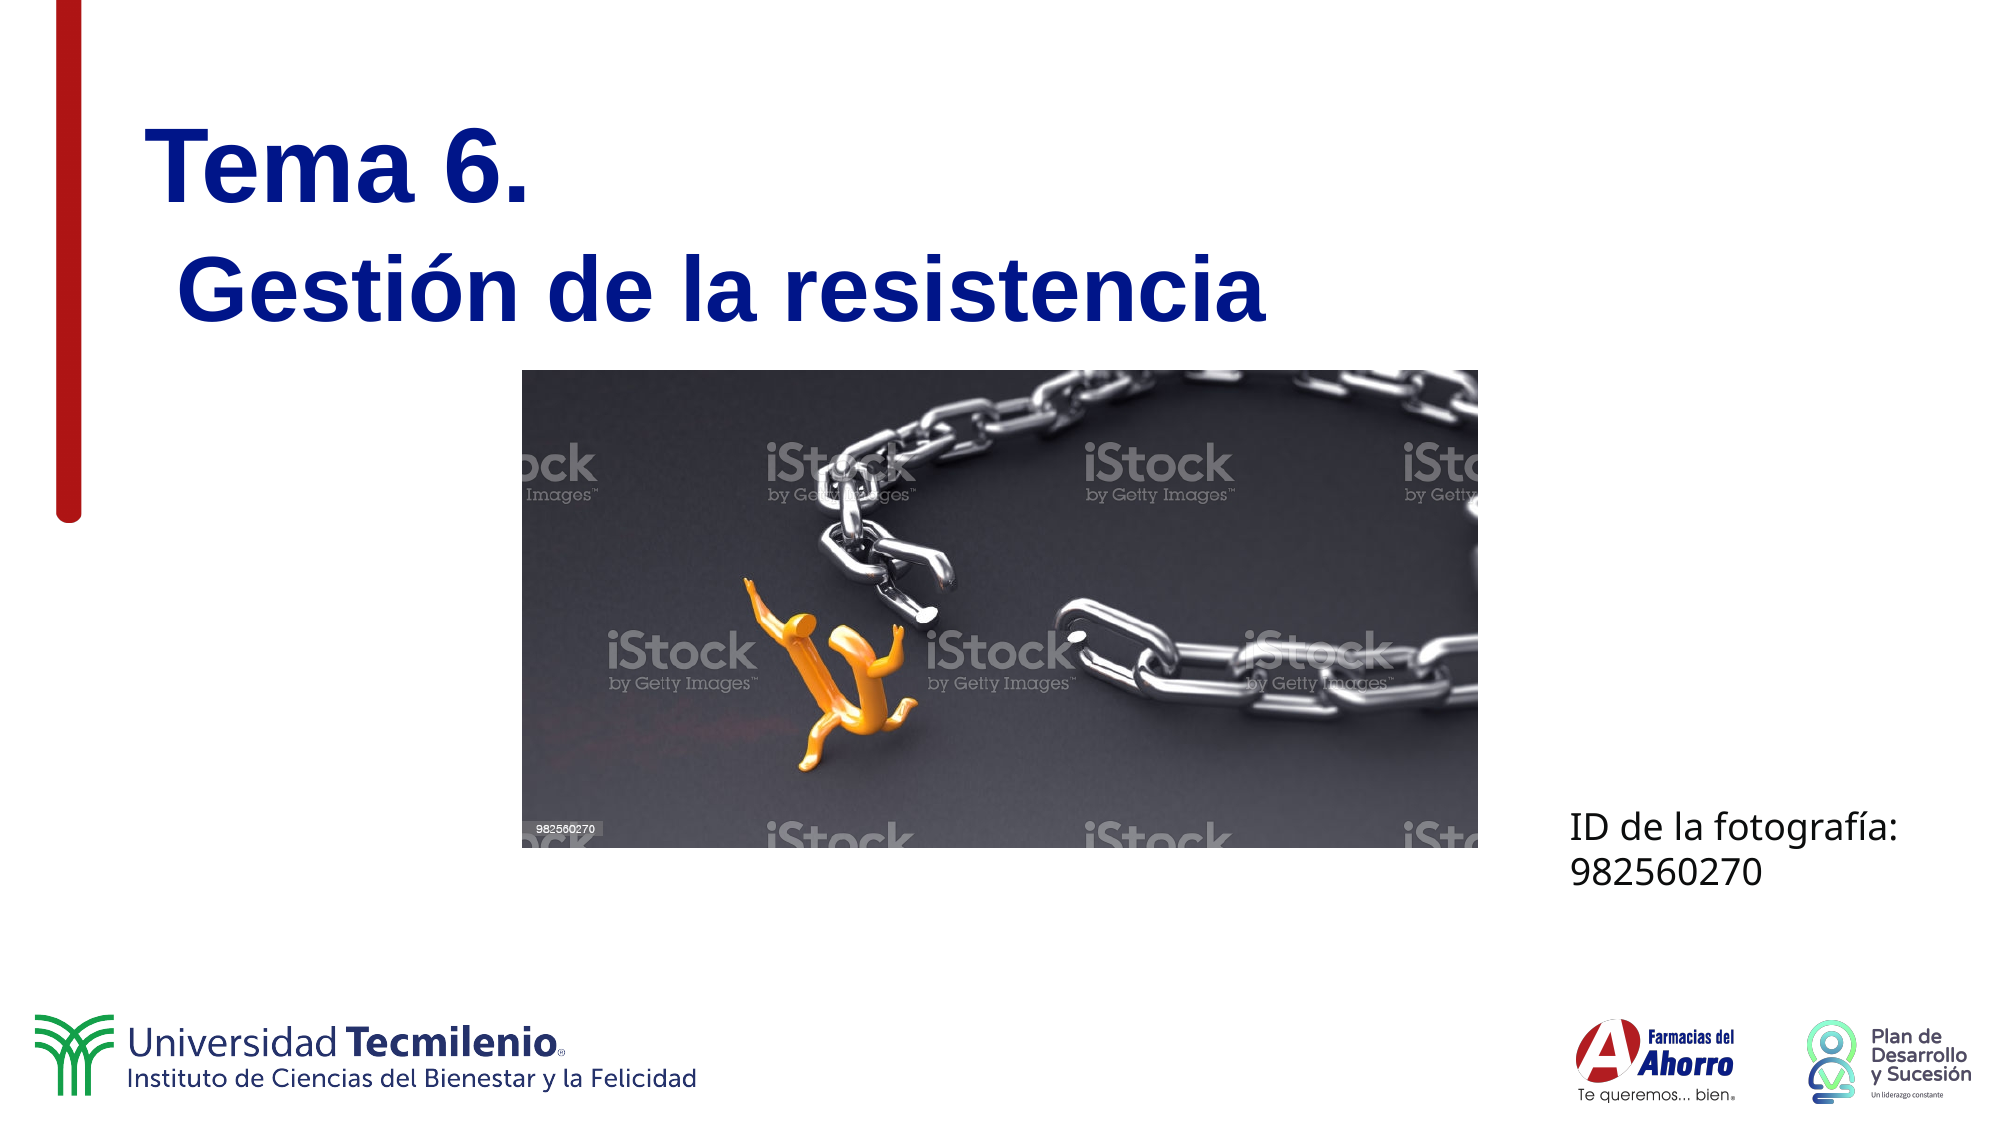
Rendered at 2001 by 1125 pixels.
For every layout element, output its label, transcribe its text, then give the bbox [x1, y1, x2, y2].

picture [1575, 1019, 1735, 1104]
picture [0, 0, 2000, 1125]
picture [1806, 1019, 1971, 1104]
title Tema 6. [136, 59, 1863, 278]
text_box ID de la fotografía: 982560270 [1555, 795, 1914, 900]
text_box Gestión de la resistencia [169, 182, 1895, 401]
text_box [755, 992, 2000, 1125]
